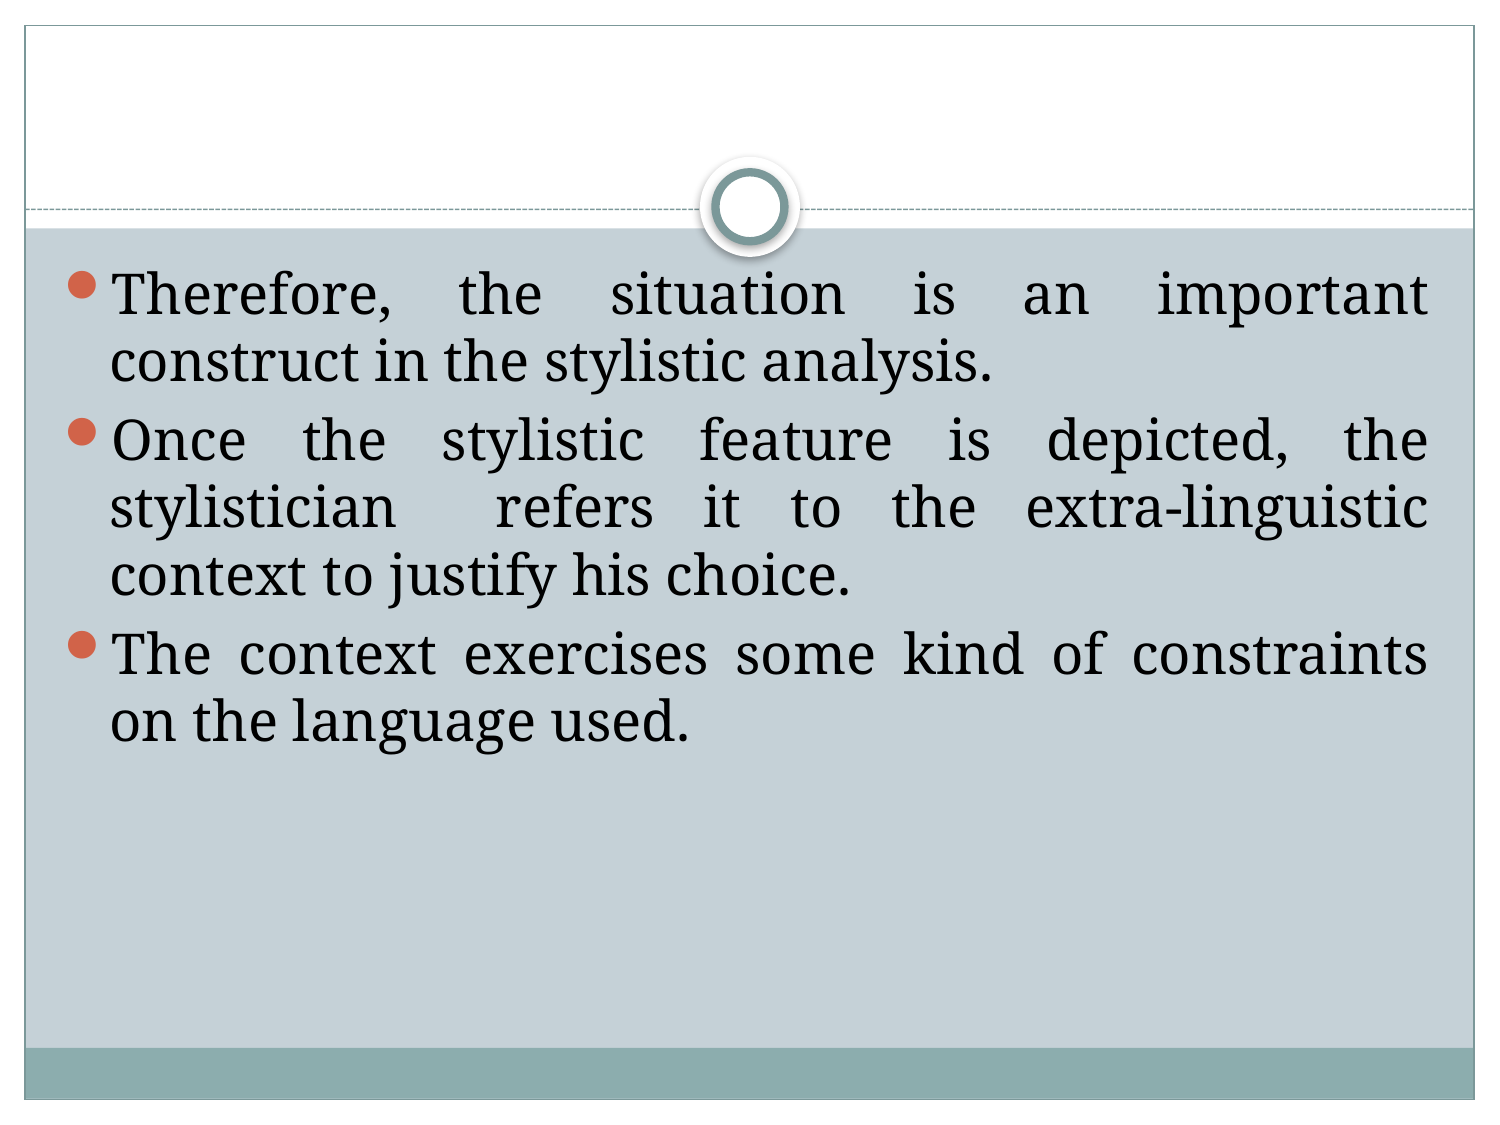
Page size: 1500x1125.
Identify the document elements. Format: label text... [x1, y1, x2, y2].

list Therefore, the situation is an important construct in the stylistic analysis. Once the stylistic feature is depicted, the stylistician refers it to the extra-linguistic context to justify his choice. The context exercises some kind of constraints on the language used. [49, 250, 1445, 1001]
